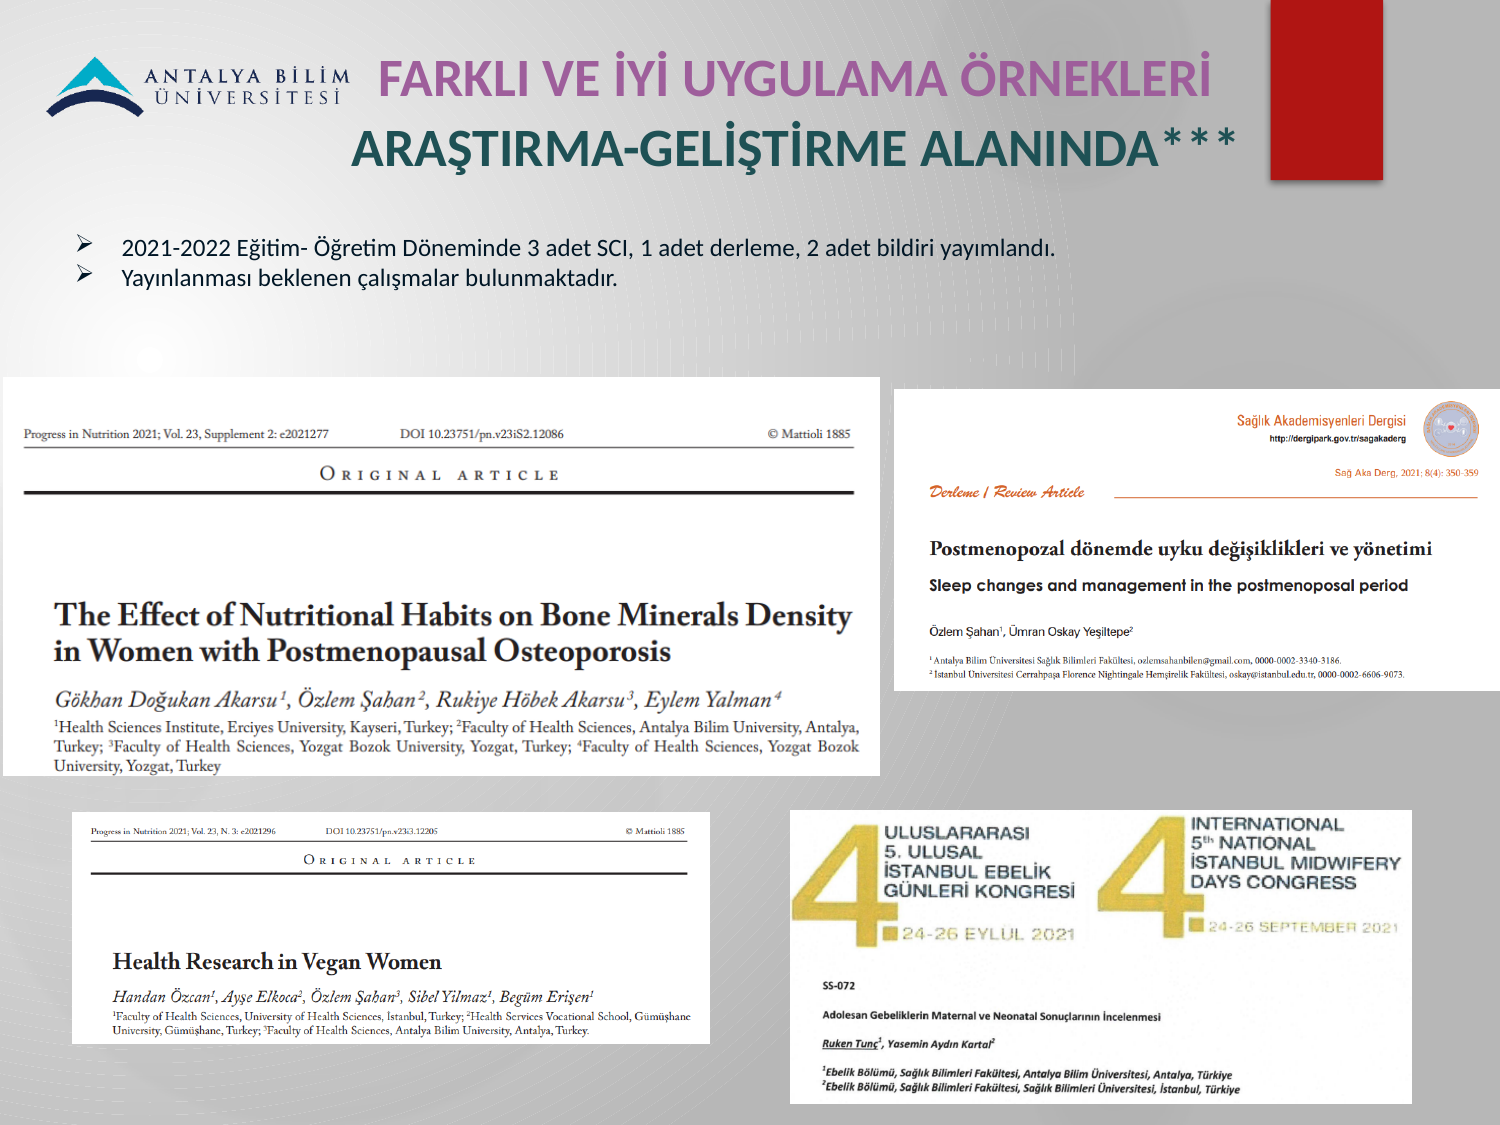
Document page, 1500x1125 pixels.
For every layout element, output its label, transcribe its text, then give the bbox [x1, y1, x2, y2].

text_box FARKLI VE İYİ UYGULAMA ÖRNEKLERİ ARAŞTIRMA-GELİŞTİRME ALANINDA*** [335, 32, 1257, 196]
picture [2, 377, 880, 777]
picture [72, 811, 711, 1044]
picture [789, 810, 1413, 1104]
text_box 2021-2022 Eğitim- Öğretim Döneminde 3 adet SCI, 1 adet derleme, 2 adet bildiri yayımlandı. Yayınlanması beklenen çalışmalar bulunmaktadır. [60, 224, 1500, 299]
picture [893, 389, 1500, 691]
picture [46, 54, 351, 120]
